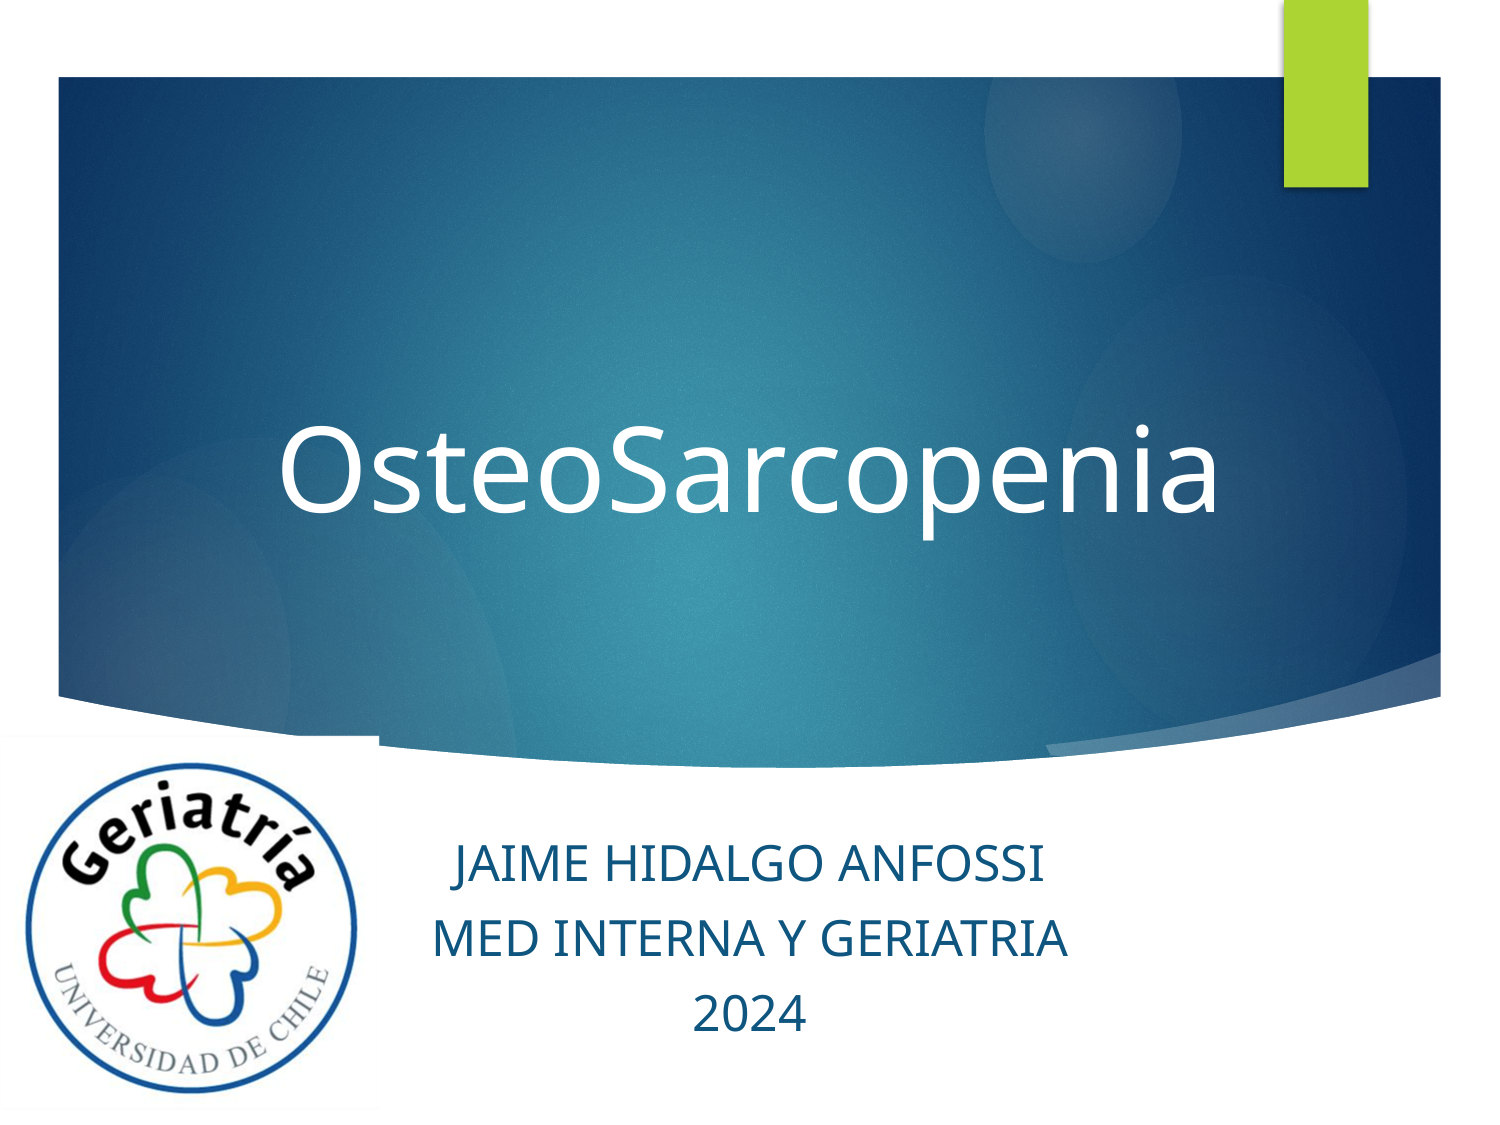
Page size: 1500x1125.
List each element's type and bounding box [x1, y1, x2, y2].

text_box [0, 0, 1500, 1125]
picture [0, 734, 381, 1110]
